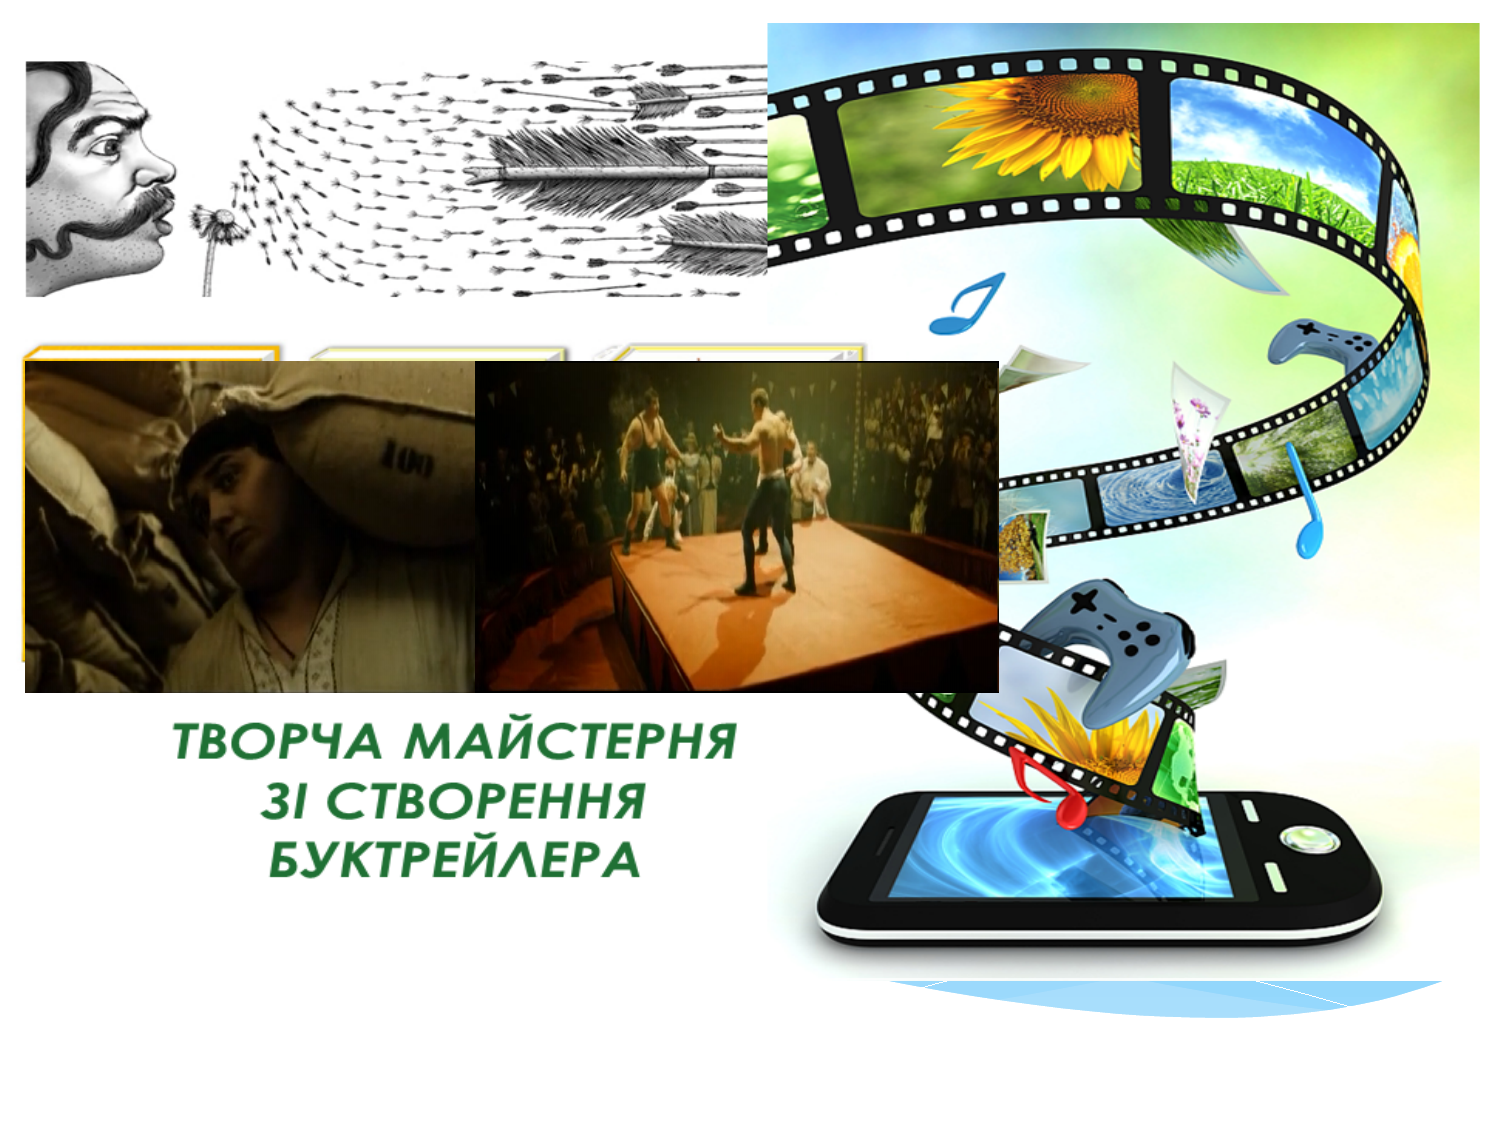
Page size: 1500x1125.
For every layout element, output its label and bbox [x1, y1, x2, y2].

picture [0, 23, 1483, 981]
